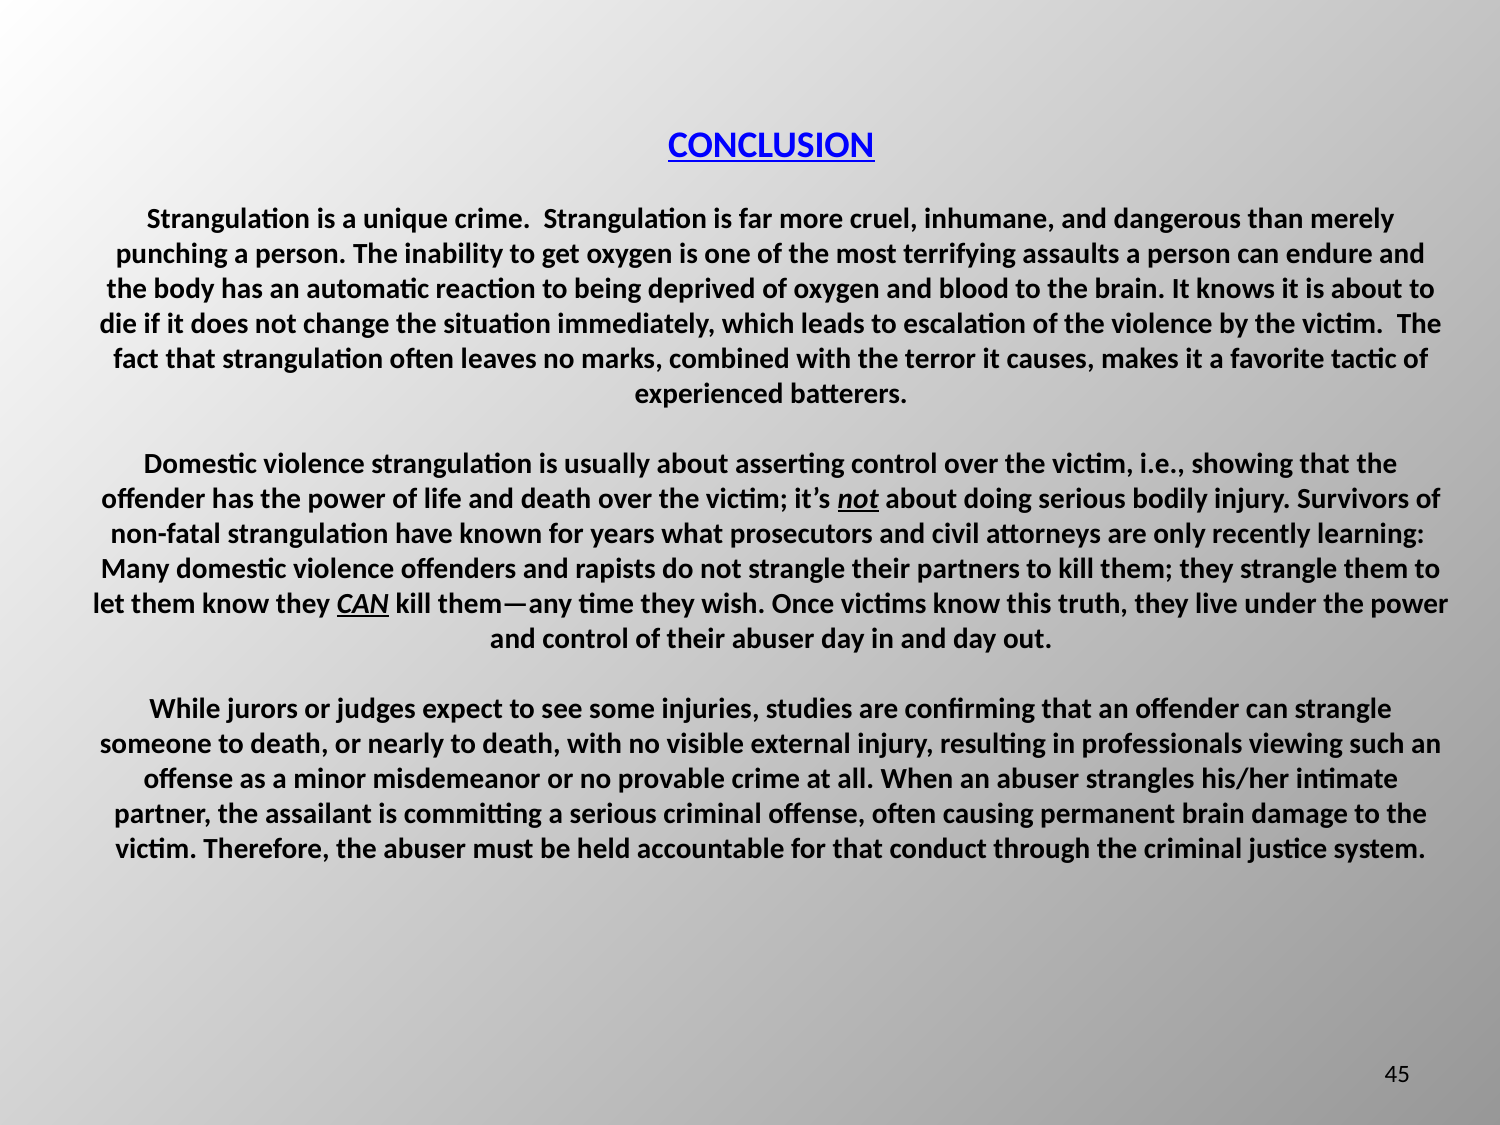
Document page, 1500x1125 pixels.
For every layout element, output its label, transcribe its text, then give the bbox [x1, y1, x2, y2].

slide_number 45 [1074, 1042, 1425, 1103]
text_box CONCLUSION Strangulation is a unique crime. Strangulation is far more cruel, inhumane, and dangerous than merely punching a person. The inability to get oxygen is one of the most terrifying assaults a person can endure and the body has an automatic reaction to being deprived of oxygen and blood to the brain. It knows it is about to die if it does not change the situation immediately, which leads to escalation of the violence by the victim. The fact that strangulation often leaves no marks, combined with the terror it causes, makes it a favorite tactic of experienced batterers. Domestic violence strangulation is usually about asserting control over the victim, i.e., showing that the offender has the power of life and death over the victim; it’s not about doing serious bodily injury. Survivors of non-fatal strangulation have known for years what prosecutors and civil attorneys are only recently learning: Many domestic violence offenders and rapists do not strangle their partners to kill them; they strangle them to let them know they CAN kill them—any time they wish. Once victims know this truth, they live under the power and control of their abuser day in and day out. While jurors or judges expect to see some injuries, studies are confirming that an offender can strangle someone to death, or nearly to death, with no visible external injury, resulting in professionals viewing such an offense as a minor misdemeanor or no provable crime at all. When an abuser strangles his/her intimate partner, the assailant is committing a serious criminal offense, often causing permanent brain damage to the victim. Therefore, the abuser must be held accountable for that conduct through the criminal justice system. [77, 112, 1466, 872]
